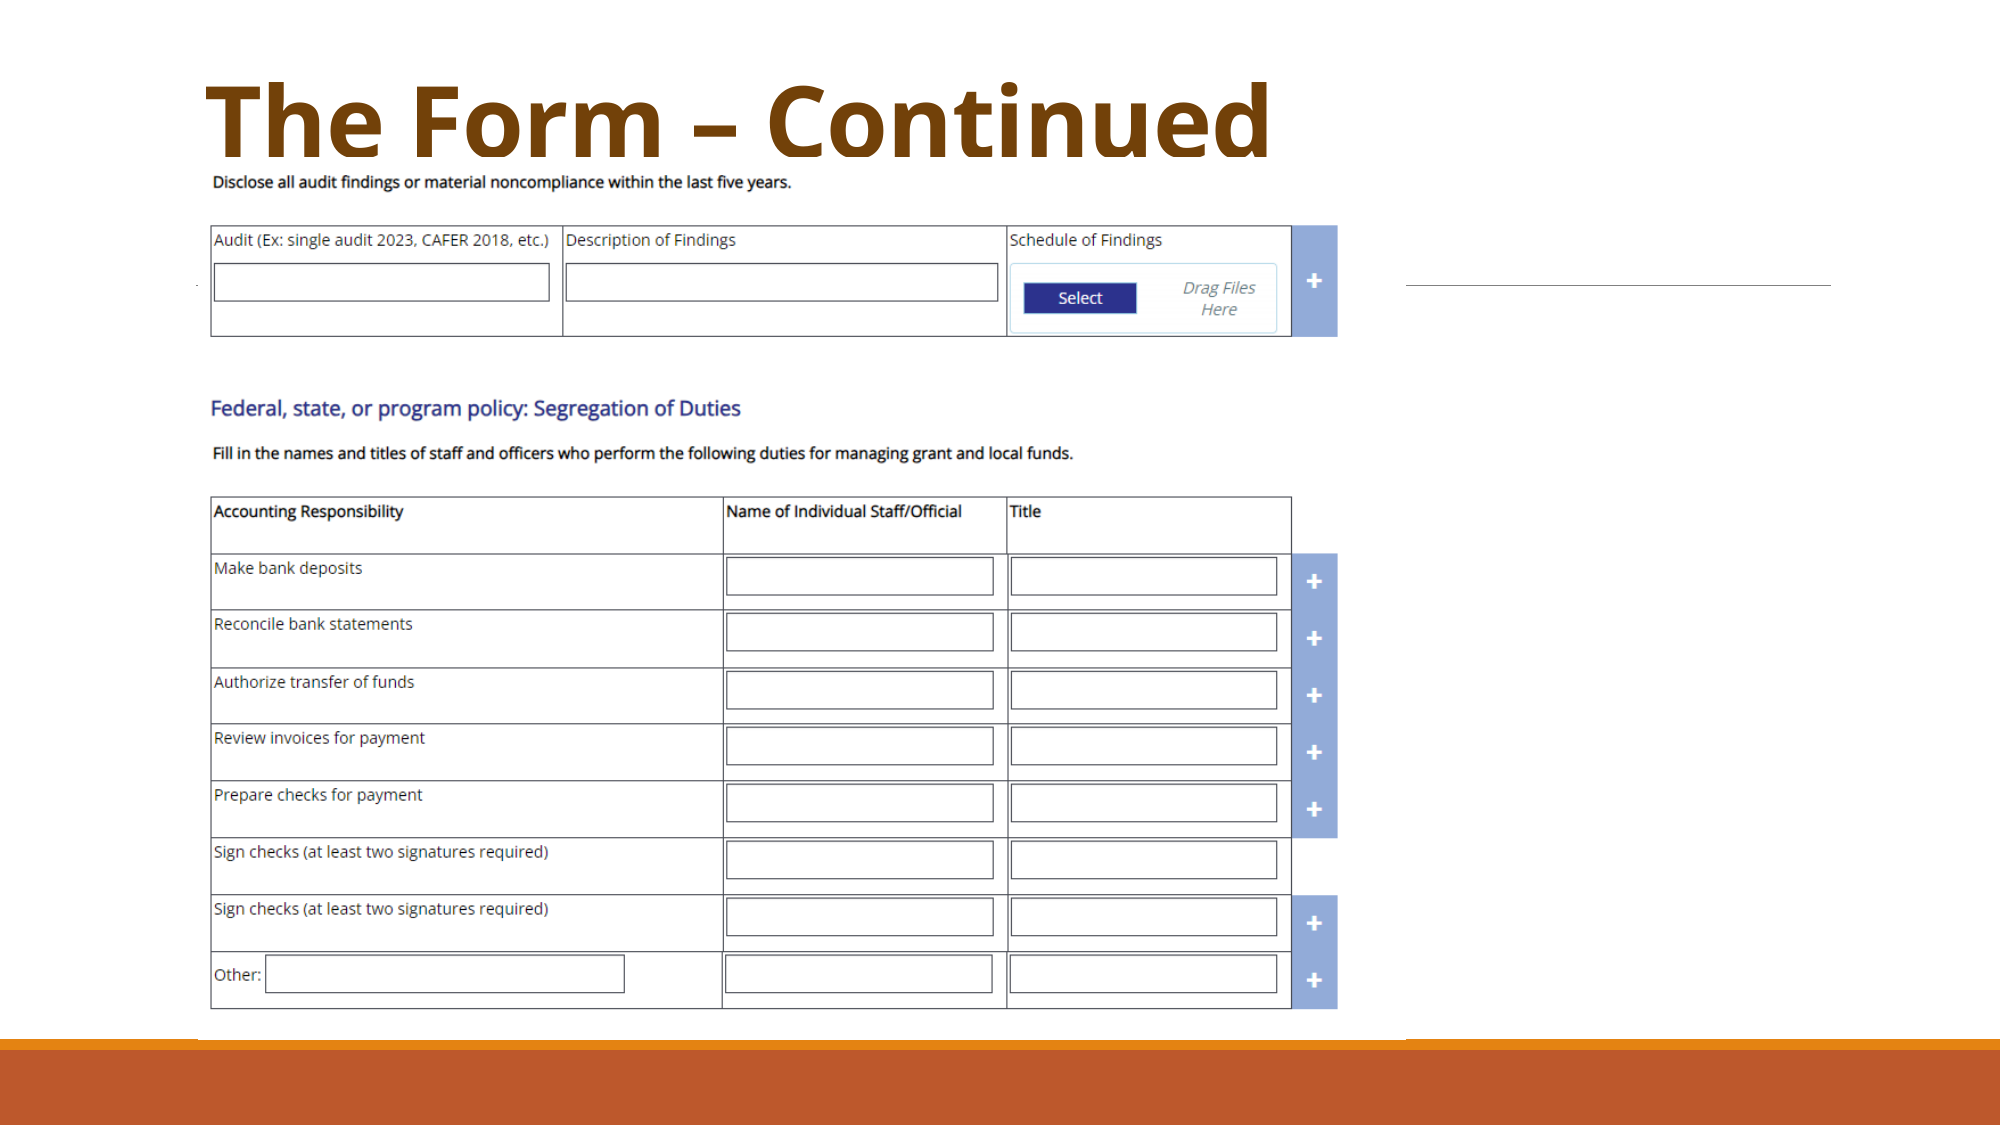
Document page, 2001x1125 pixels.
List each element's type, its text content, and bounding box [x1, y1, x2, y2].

title The Form – Continued [189, 63, 1811, 187]
picture [197, 157, 1406, 1041]
